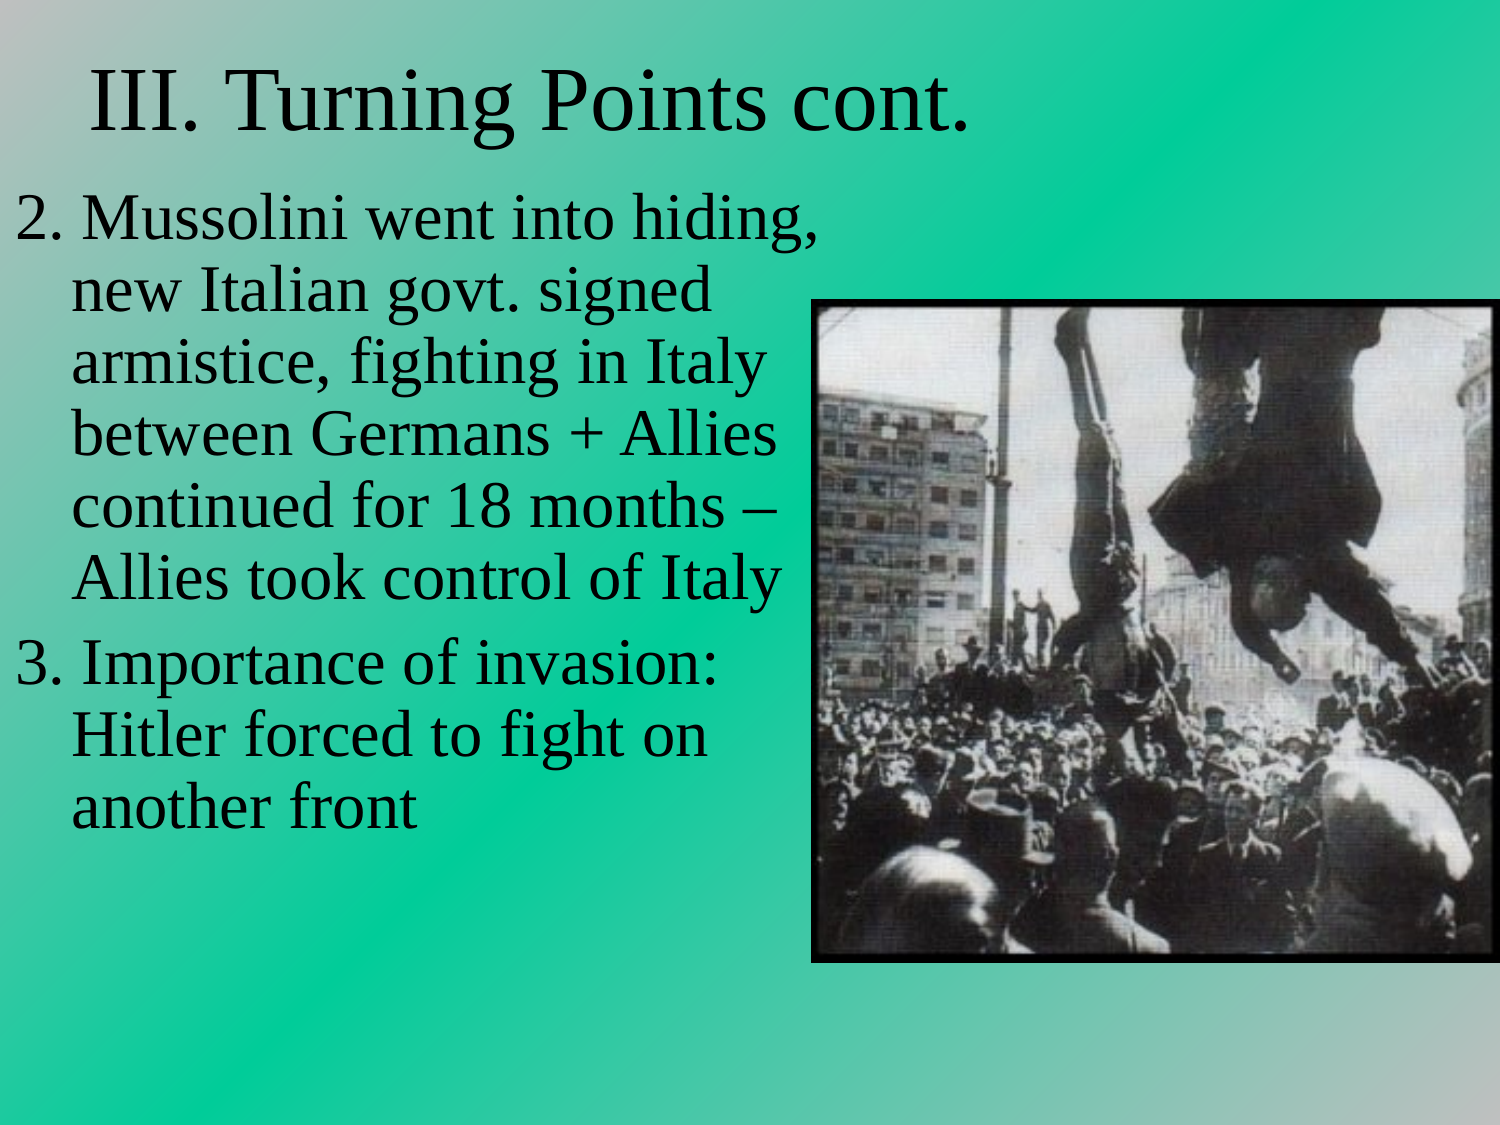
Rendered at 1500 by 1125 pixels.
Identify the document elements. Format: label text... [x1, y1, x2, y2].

list 2. Mussolini went into hiding, new Italian govt. signed armistice, fighting in Italy between Germans + Allies continued for 18 months – Allies took control of Italy 3. Importance of invasion: Hitler forced to fight on another front [0, 174, 888, 1125]
picture [811, 299, 1500, 963]
title III. Turning Points cont. [0, 0, 1063, 188]
